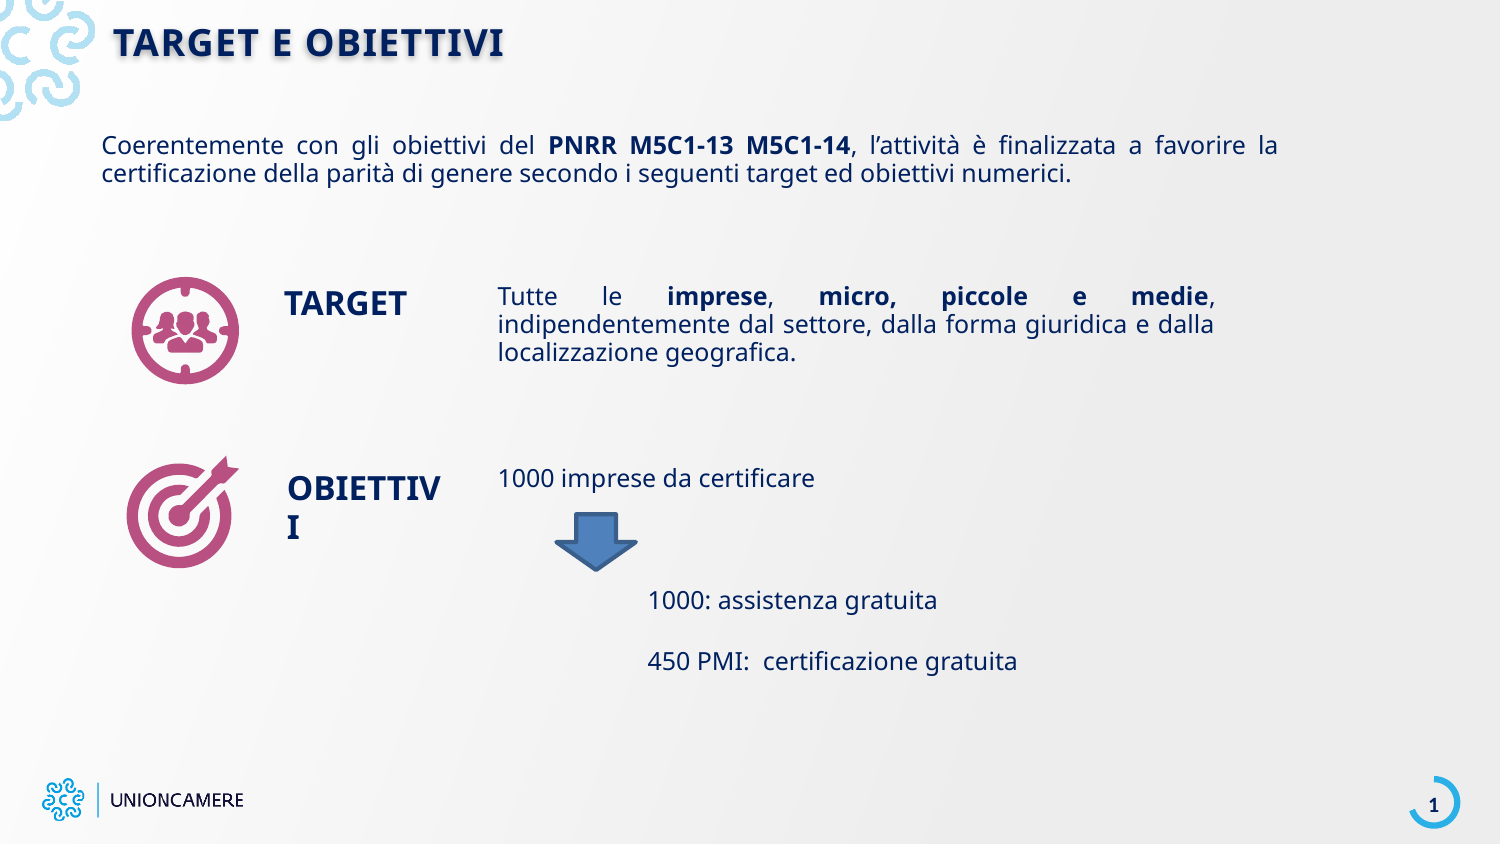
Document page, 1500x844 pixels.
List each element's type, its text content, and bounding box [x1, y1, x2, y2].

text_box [126, 455, 240, 569]
text_box [554, 512, 638, 572]
picture [42, 778, 243, 821]
text_box 1 [1413, 783, 1473, 825]
text_box TARGET [269, 278, 483, 331]
text_box TARGET E OBIETTIVI [112, 18, 1414, 149]
picture [42, 809, 54, 821]
text_box 1000 imprese da certificare 1000: assistenza gratuita 450 PMI: certificazione gratuita [483, 454, 1233, 745]
text_box OBIETTIVI [272, 459, 465, 554]
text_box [131, 276, 240, 385]
text_box Tutte le imprese, micro, piccole e medie, indipendentemente dal settore, dalla forma giuridica e dalla localizzazione geografica. [483, 275, 1231, 376]
text_box Coerentemente con gli obiettivi del PNRR M5C1-13 M5C1-14, l’attività è finalizzata a favorire la certificazione della parità di genere secondo i seguenti target ed obiettivi numerici. [86, 124, 1294, 196]
